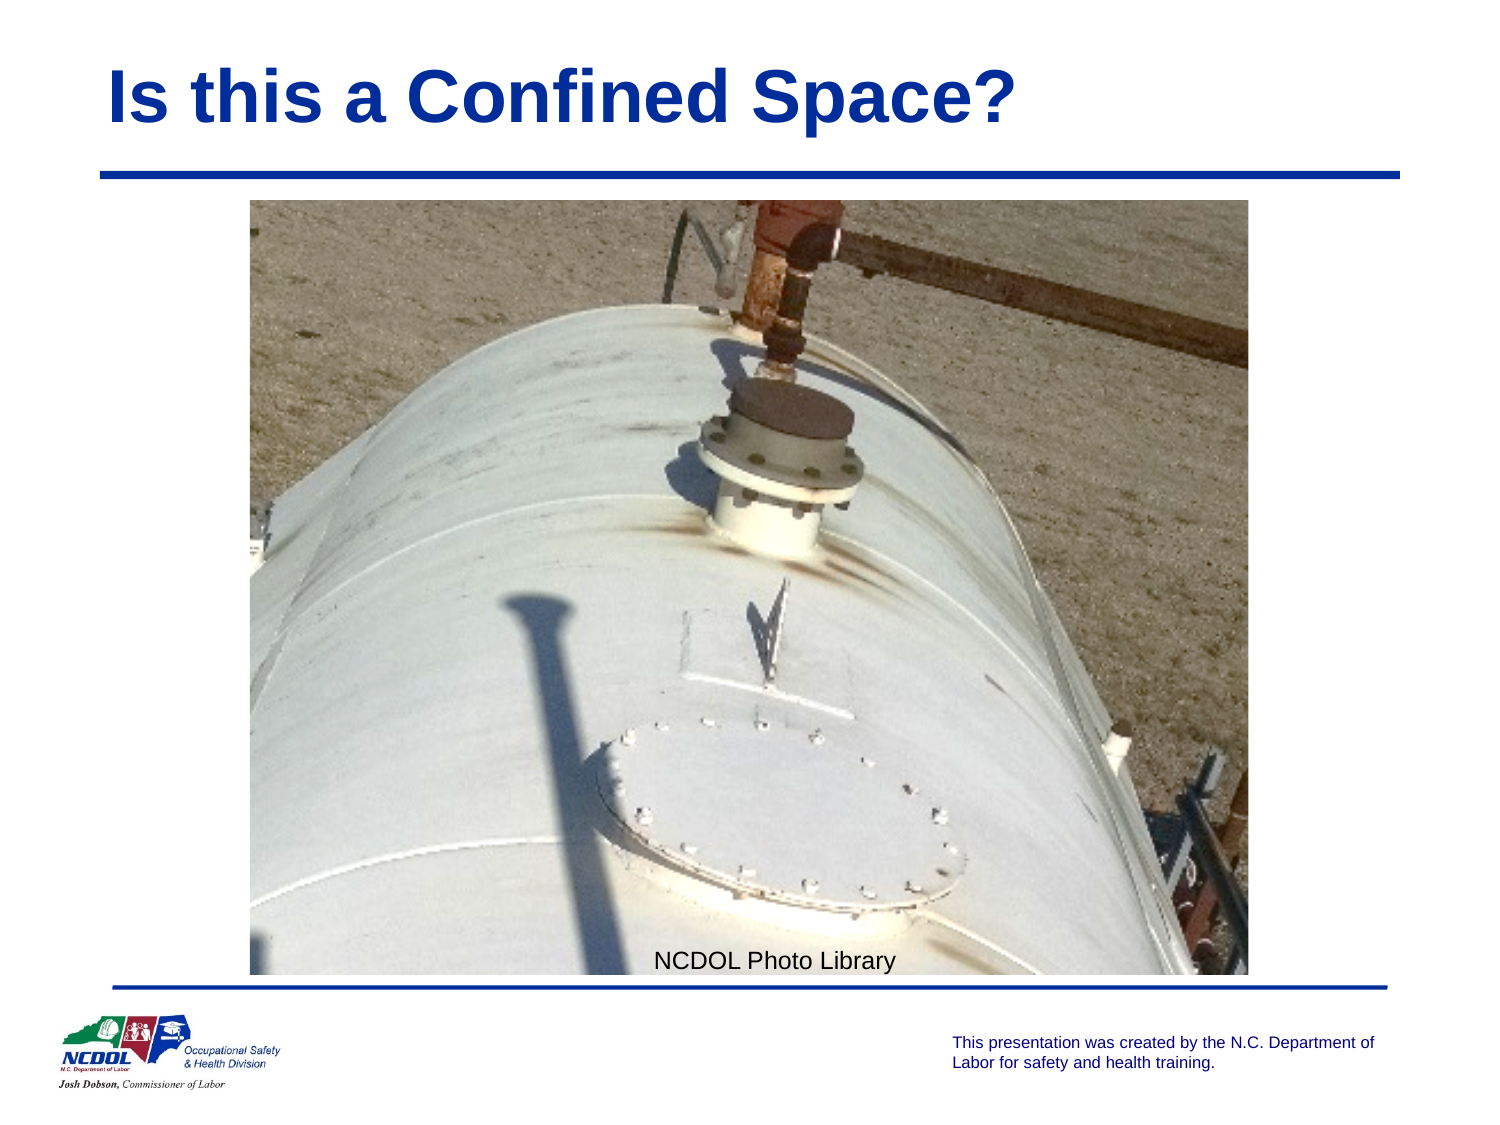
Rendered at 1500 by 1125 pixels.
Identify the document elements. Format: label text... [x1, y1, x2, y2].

picture [50, 1001, 288, 1111]
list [249, 199, 1249, 976]
title Is this a Confined Space? [99, 47, 1400, 138]
